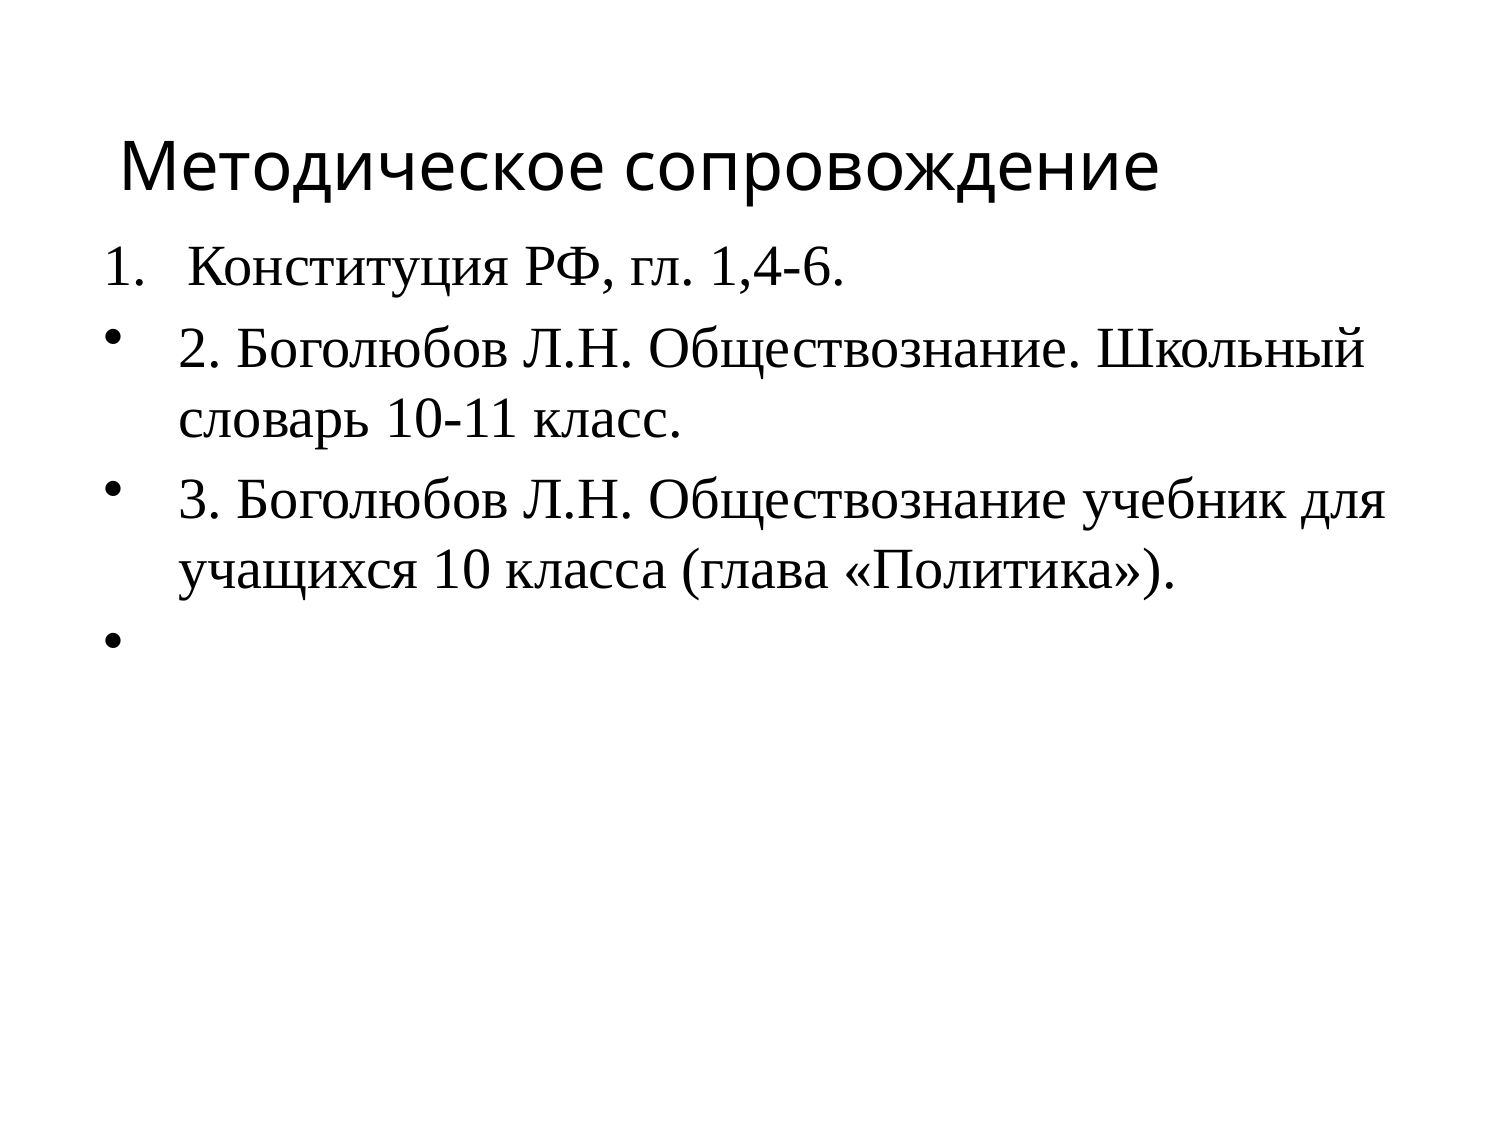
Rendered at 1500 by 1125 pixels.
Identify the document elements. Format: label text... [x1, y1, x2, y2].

title Методическое сопровождение [103, 59, 1397, 219]
text_box Конституция РФ, гл. 1,4-6. 2. Боголюбов Л.Н. Обществознание. Школьный словарь 10-11 класс. 3. Боголюбов Л.Н. Обществознание учебник для учащихся 10 класса (глава «Политика»). [88, 219, 1412, 1035]
